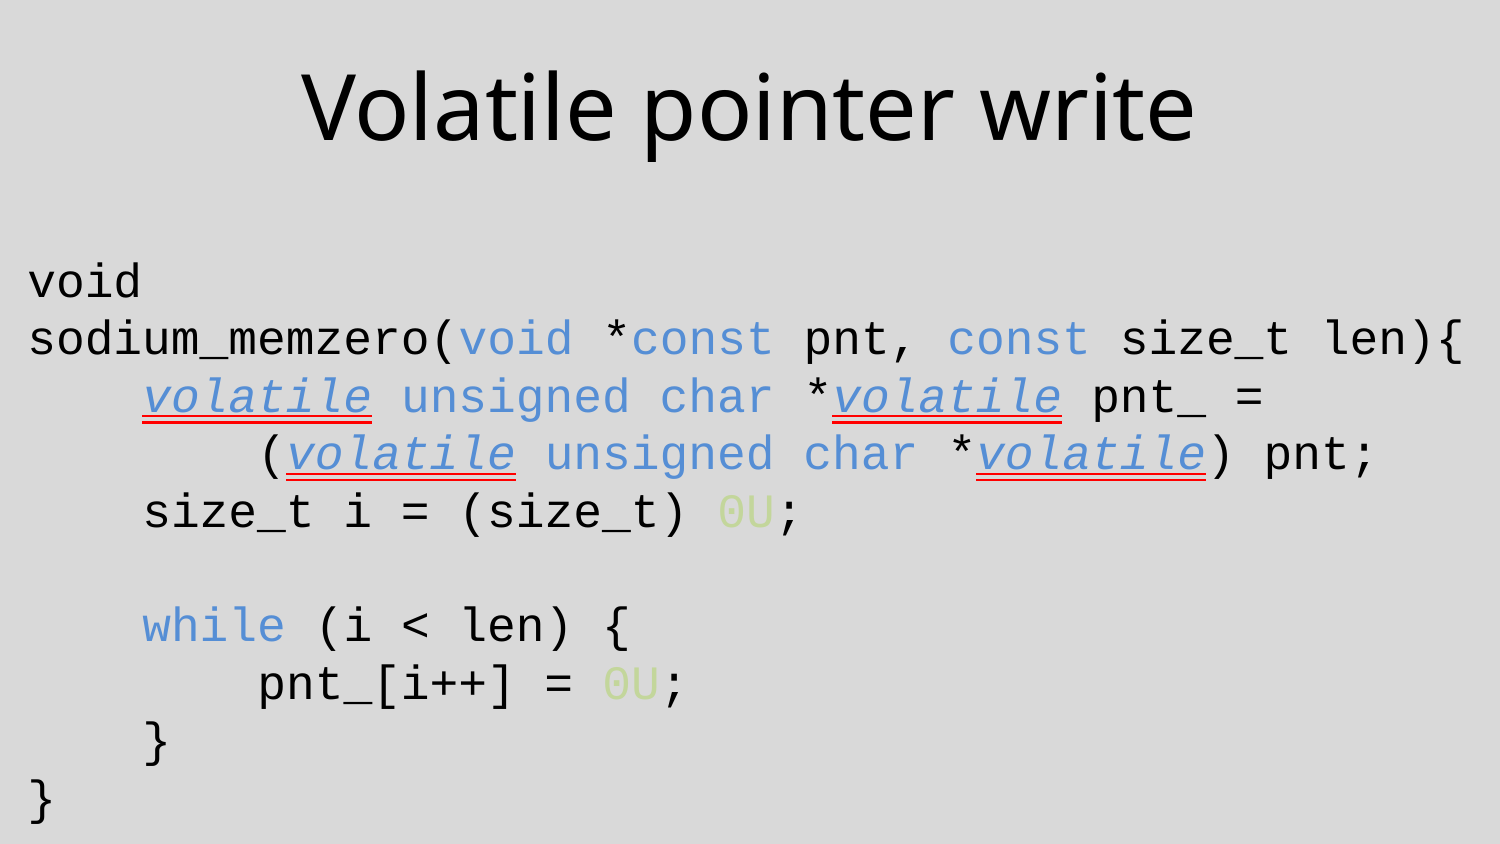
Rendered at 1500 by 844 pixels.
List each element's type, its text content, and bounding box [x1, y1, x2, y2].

title Volatile pointer write [75, 33, 1425, 175]
text_box void sodium_memzero(void *const pnt, const size_t len){ volatile unsigned char *volatile pnt_ = (volatile unsigned char *volatile) pnt; size_t i = (size_t) 0U; while (i < len) { pnt_[i++] = 0U; } } [12, 241, 1500, 832]
